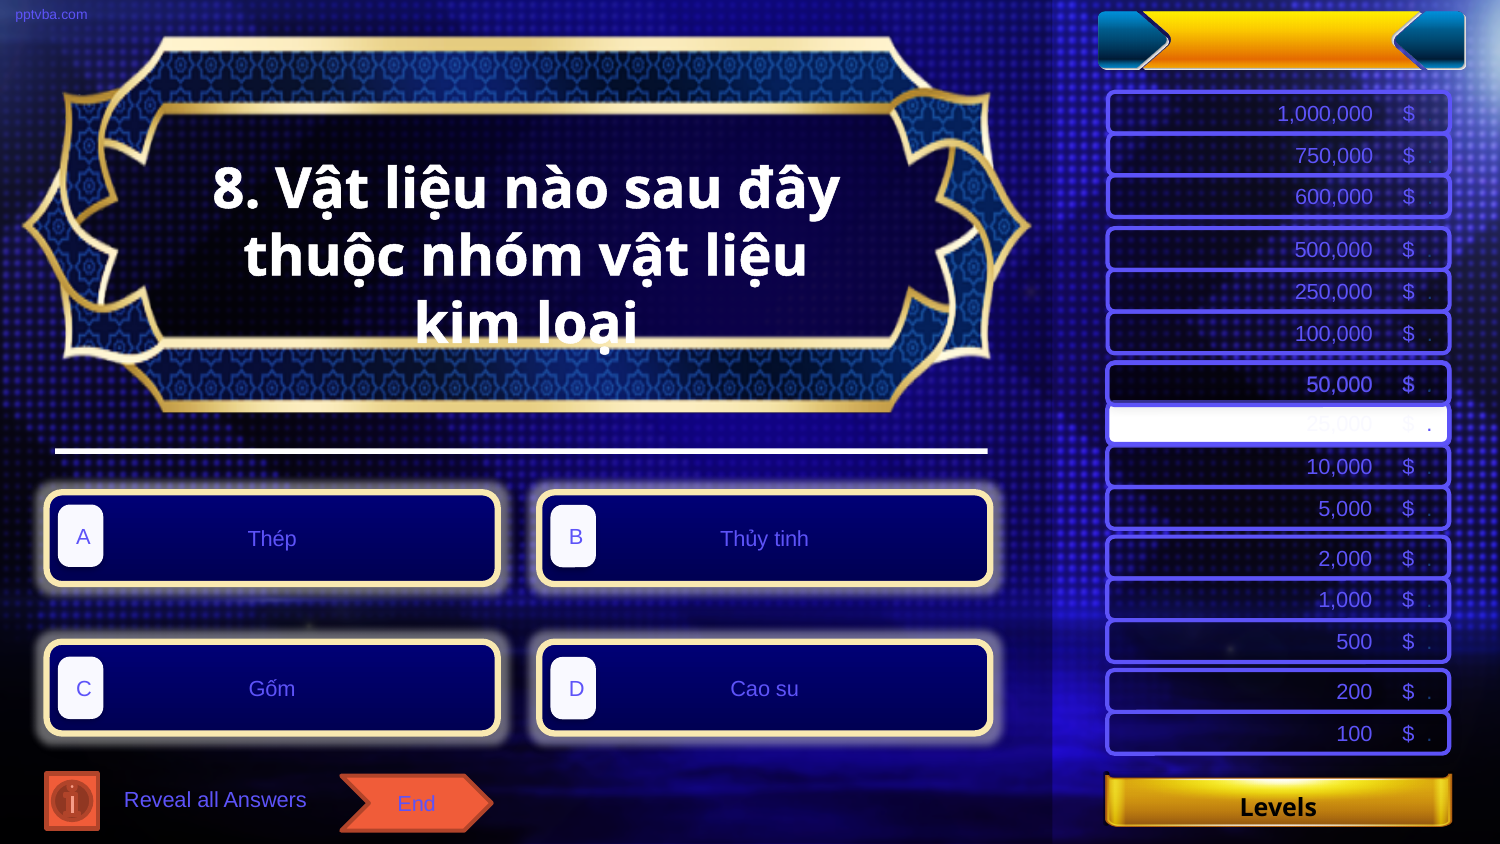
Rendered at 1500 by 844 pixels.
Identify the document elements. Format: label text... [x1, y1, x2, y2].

text_box End [339, 773, 494, 833]
text_box 50,000 $ . [1105, 361, 1452, 408]
text_box Reveal all Answers [109, 778, 323, 820]
text_box 25,000 $ . [1105, 407, 1452, 447]
text_box [53, 446, 990, 456]
text_box Thủy tinh [537, 490, 993, 587]
text_box D [547, 653, 600, 723]
picture [0, 0, 1500, 844]
text_box Cao su [537, 639, 993, 736]
text_box C [54, 653, 107, 723]
text_box 8. Vật liệu nào sau đây thuộc nhóm vật liệu kim loại [168, 144, 885, 362]
text_box B [547, 501, 600, 571]
text_box Thép [44, 490, 500, 587]
text_box Gốm [44, 639, 500, 736]
text_box A [54, 501, 107, 571]
text_box [44, 771, 100, 831]
